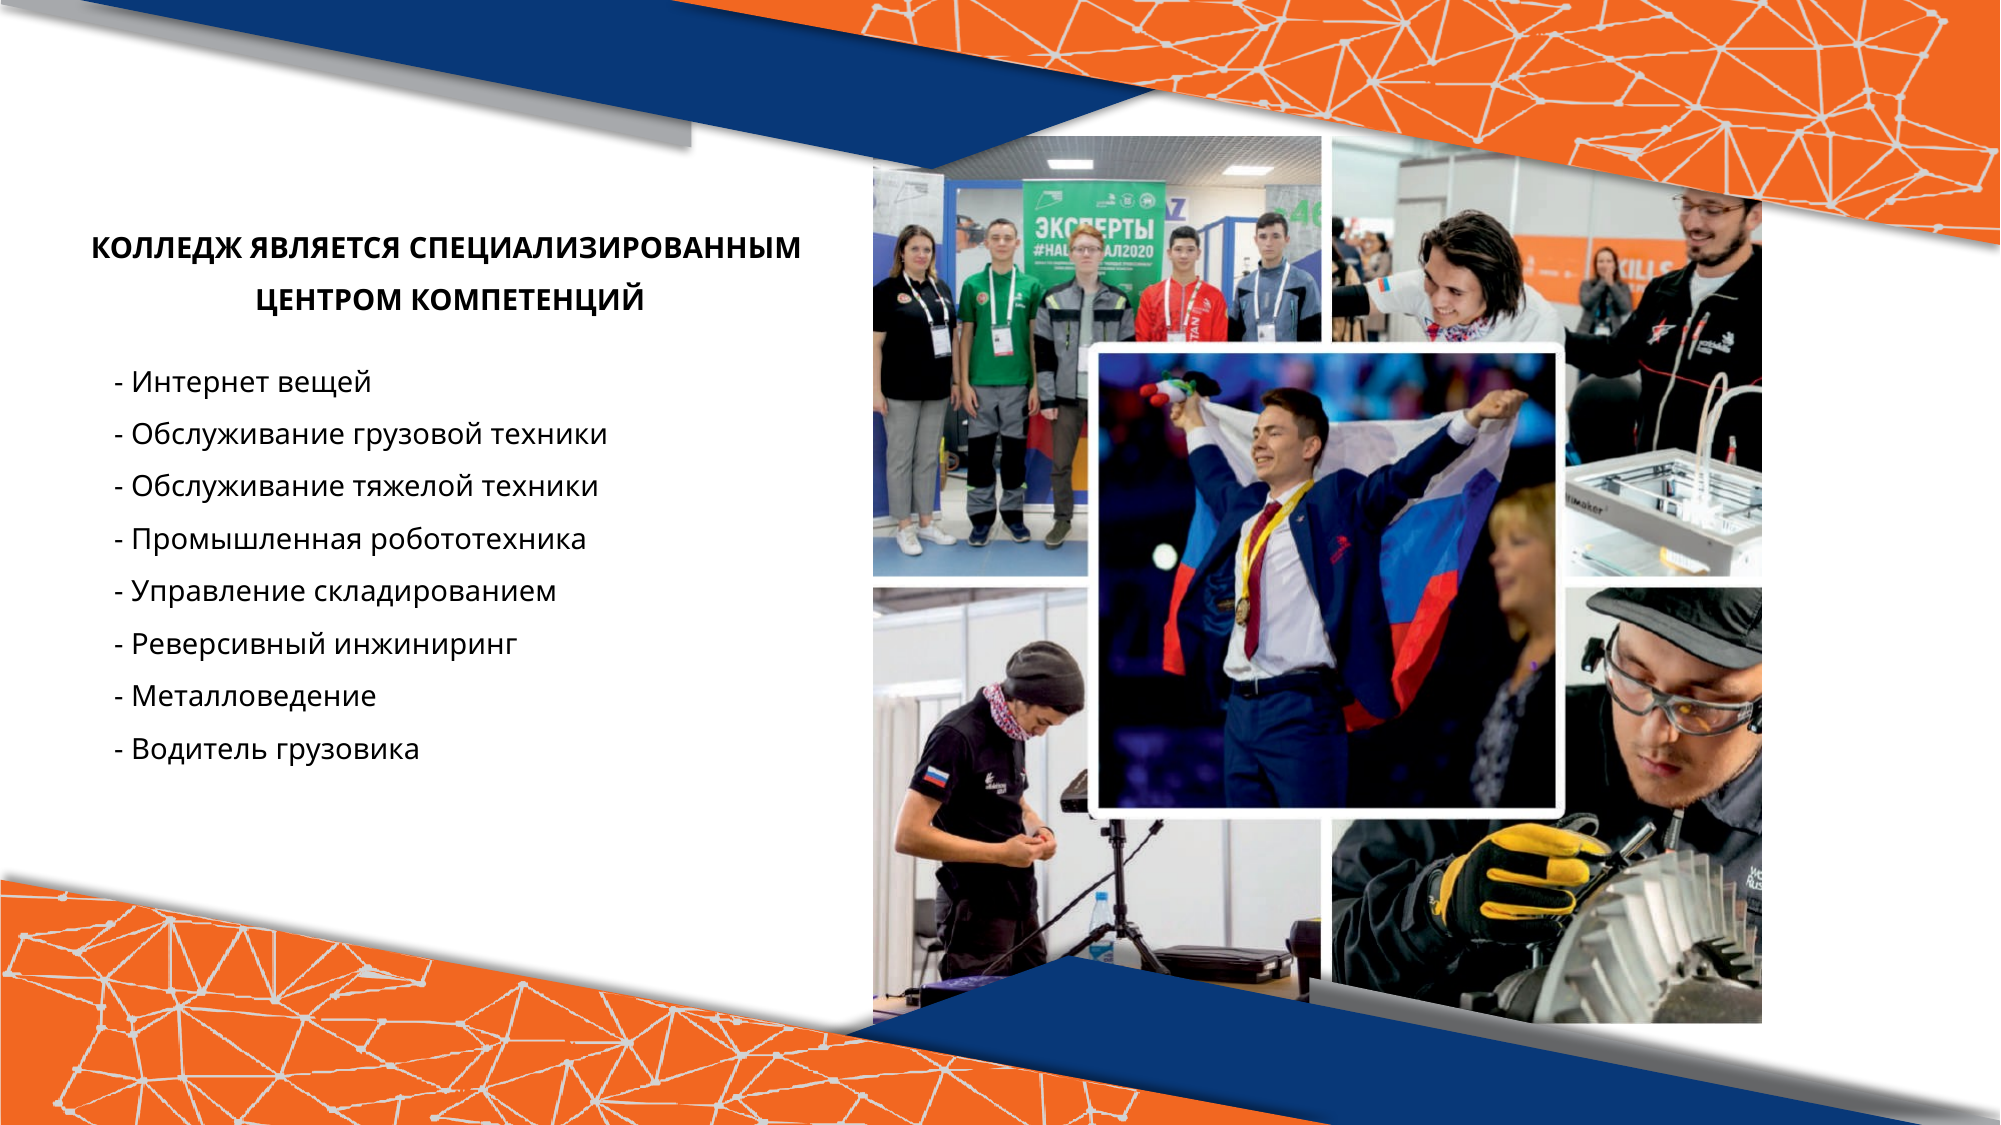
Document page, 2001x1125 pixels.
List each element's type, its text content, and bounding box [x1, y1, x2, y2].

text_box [0, 0, 2000, 245]
text_box - Интернет вещей - Обслуживание грузовой техники - Обслуживание тяжелой техники - Промышленная робототехника - Управление складированием - Реверсивный инжиниринг - Металловедение - Водитель грузовика [99, 338, 873, 773]
picture [873, 245, 1762, 879]
text_box КОЛЛЕДЖ ЯВЛЯЕТСЯ CПЕЦИАЛИЗИРОВАННЫМ ЦЕНТРОМ КОМПЕТЕНЦИЙ [0, 245, 873, 324]
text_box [0, 879, 2000, 1125]
